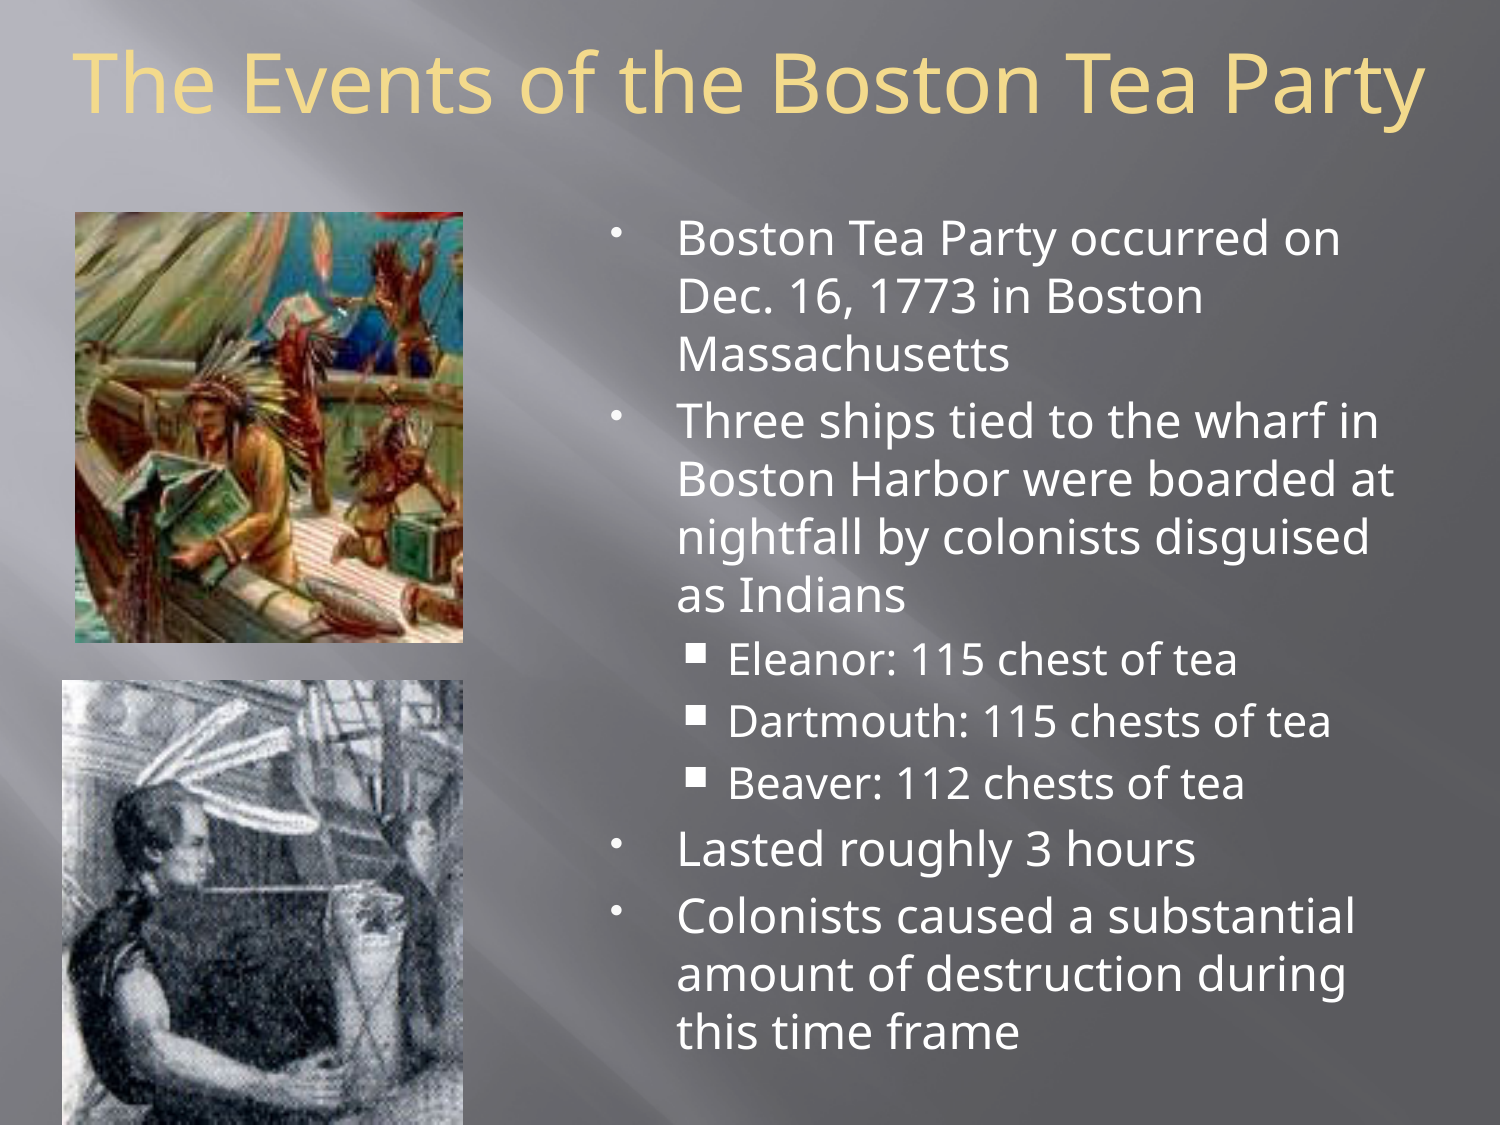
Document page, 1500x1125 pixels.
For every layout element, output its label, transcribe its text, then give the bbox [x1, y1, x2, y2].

picture [74, 212, 463, 644]
list Boston Tea Party occurred on Dec. 16, 1773 in Boston Massachusetts Three ships tied to the wharf in Boston Harbor were boarded at nightfall by colonists disguised as Indians Eleanor: 115 chest of tea Dartmouth: 115 chests of tea Beaver: 112 chests of tea Lasted roughly 3 hours Colonists caused a substantial amount of destruction during this time frame [575, 200, 1414, 1080]
title The Events of the Boston Tea Party [0, 0, 1500, 138]
picture [62, 680, 463, 1125]
